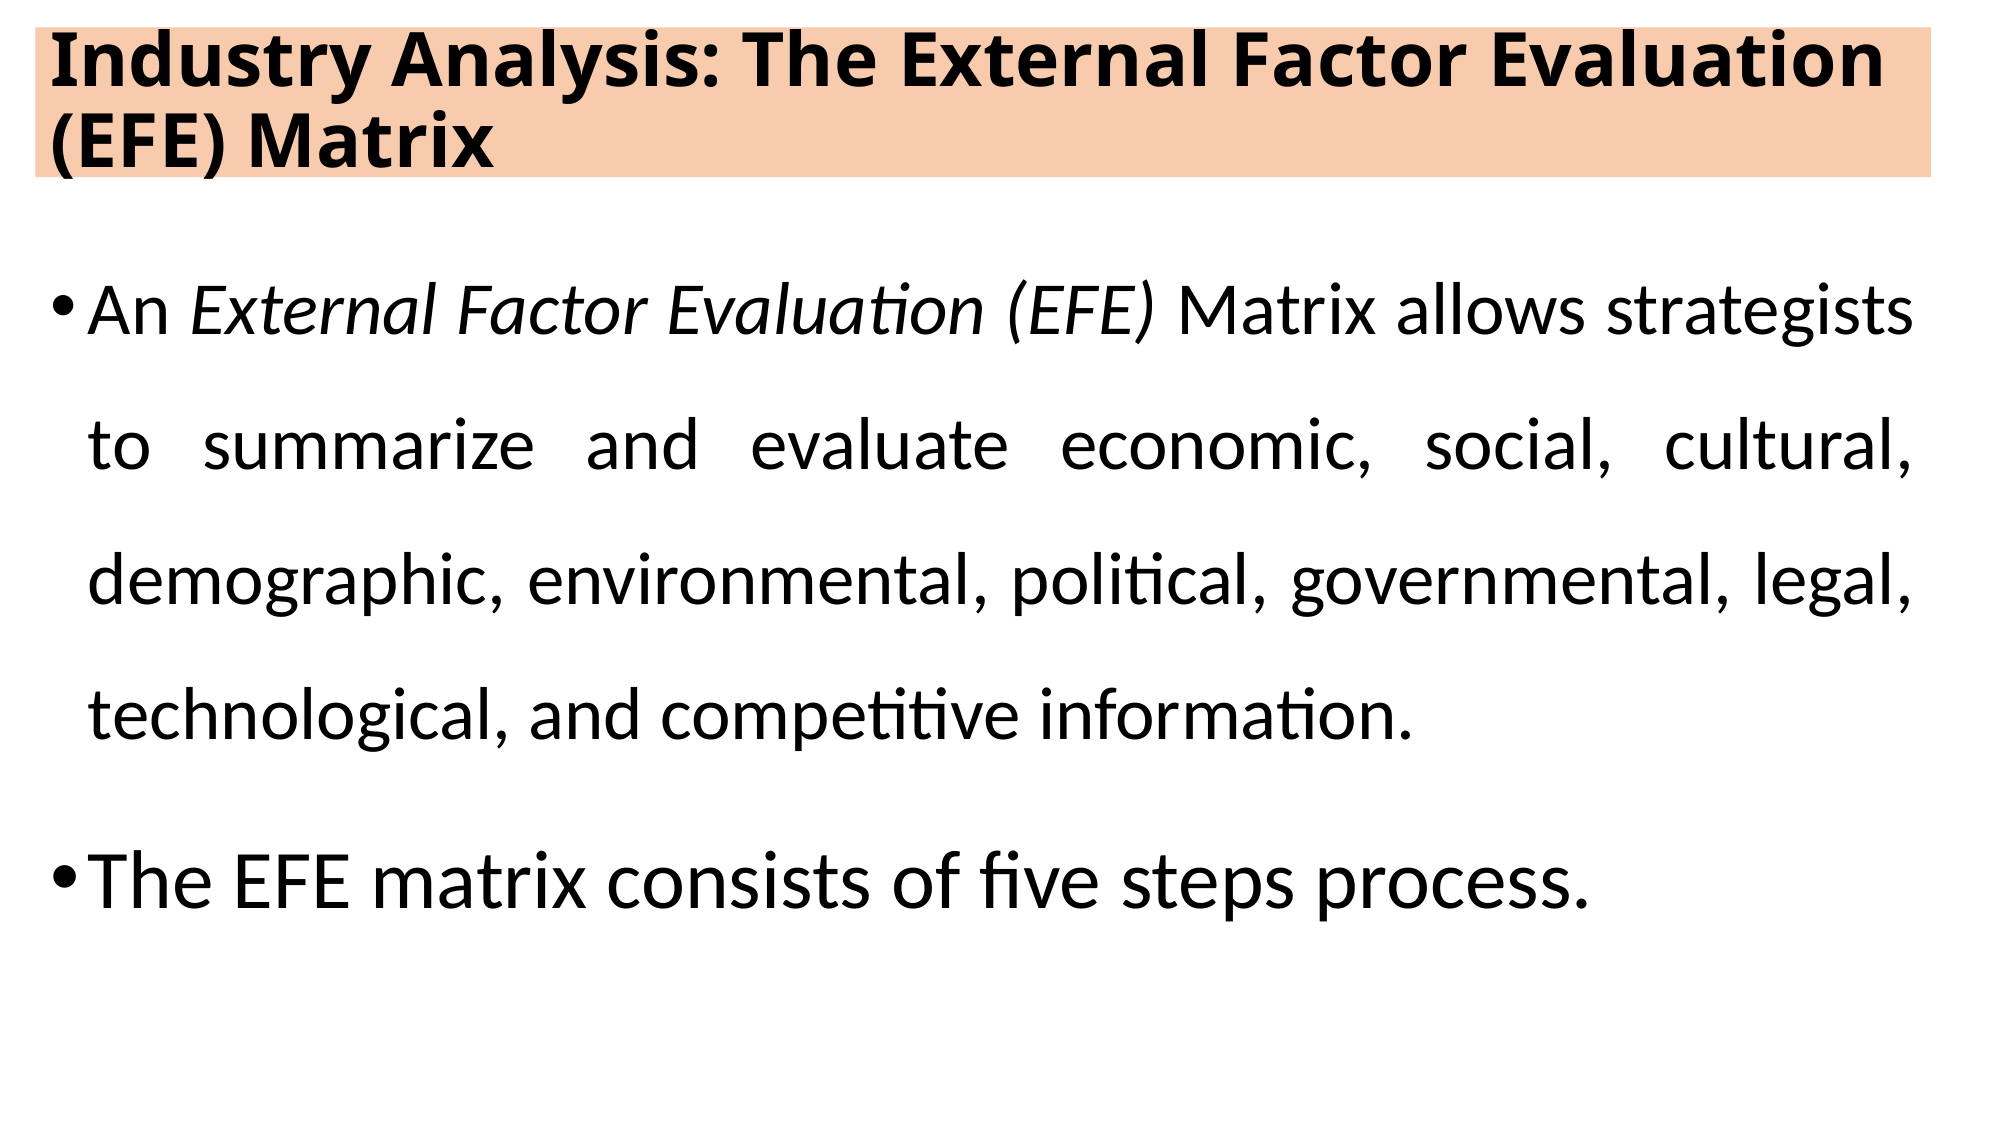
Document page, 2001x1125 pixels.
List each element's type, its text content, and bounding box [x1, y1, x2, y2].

list An External Factor Evaluation (EFE) Matrix allows strategists to summarize and evaluate economic, social, cultural, demographic, environmental, political, governmental, legal, technological, and competitive information. The EFE matrix consists of five steps process. [35, 207, 1931, 1059]
title Industry Analysis: The External Factor Evaluation (EFE) Matrix [35, 27, 1931, 178]
